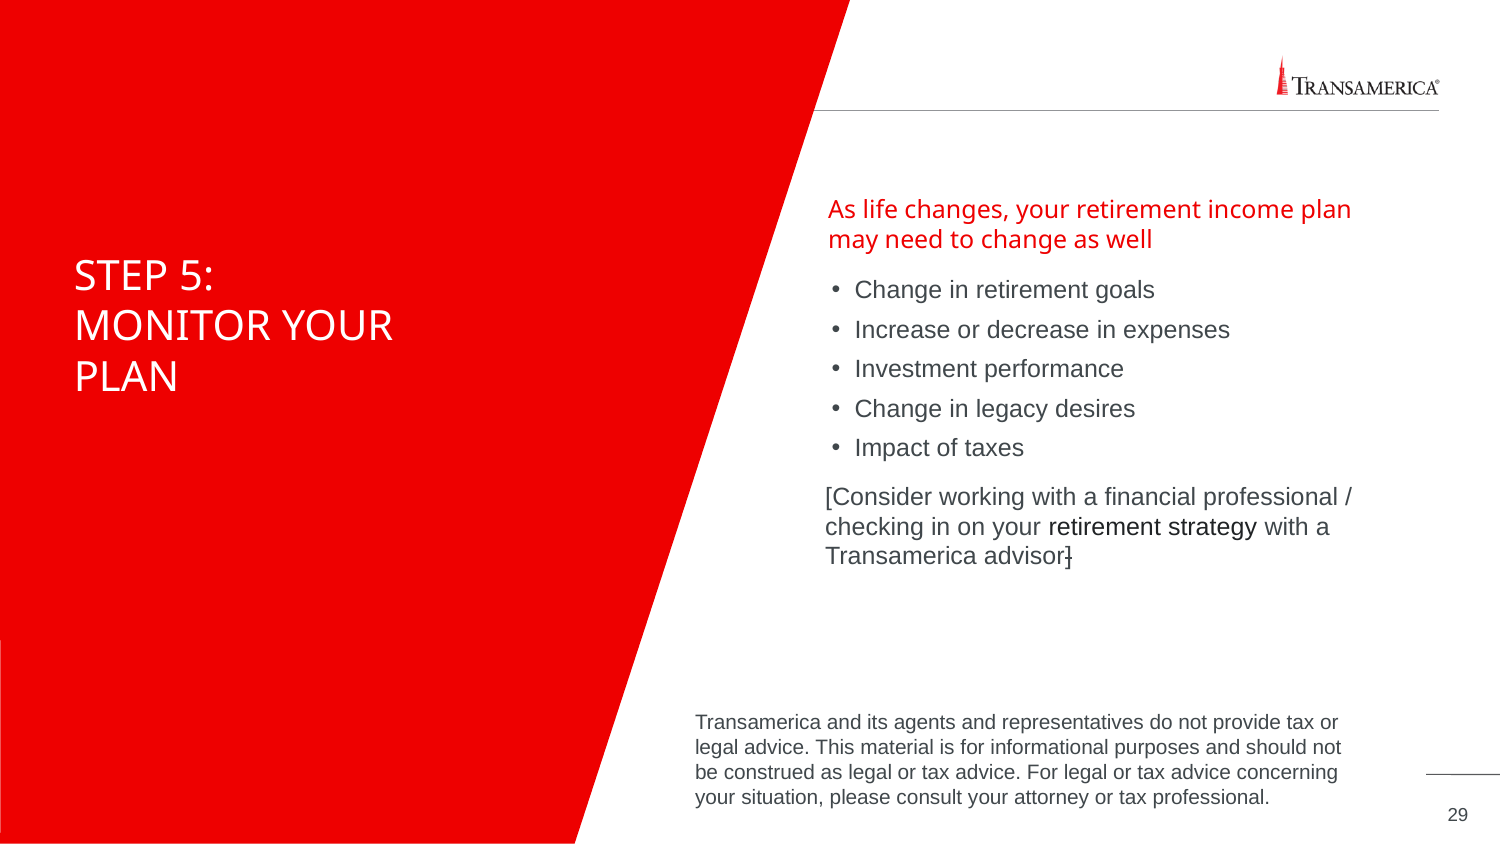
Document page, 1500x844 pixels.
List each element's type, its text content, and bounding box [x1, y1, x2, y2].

text_box [0, 0, 851, 844]
text_box [Consider working with a financial professional / checking in on your retirement strategy with a Transamerica advisor] [791, 472, 1429, 649]
text_box Change in retirement goals Increase or decrease in expenses Investment performance Change in legacy desires Impact of taxes [795, 270, 1486, 555]
text_box As life changes, your retirement income plan may need to change as well [813, 186, 1403, 299]
text_box Transamerica and its agents and representatives do not provide tax or legal advice. This material is for informational purposes and should not be construed as legal or tax advice. For legal or tax advice concerning your situation, please consult your attorney or tax professional. [695, 709, 1353, 821]
slide_number 29 [1432, 795, 1493, 840]
title Step 5: monitor your plan [58, 241, 412, 370]
picture [1274, 53, 1441, 96]
